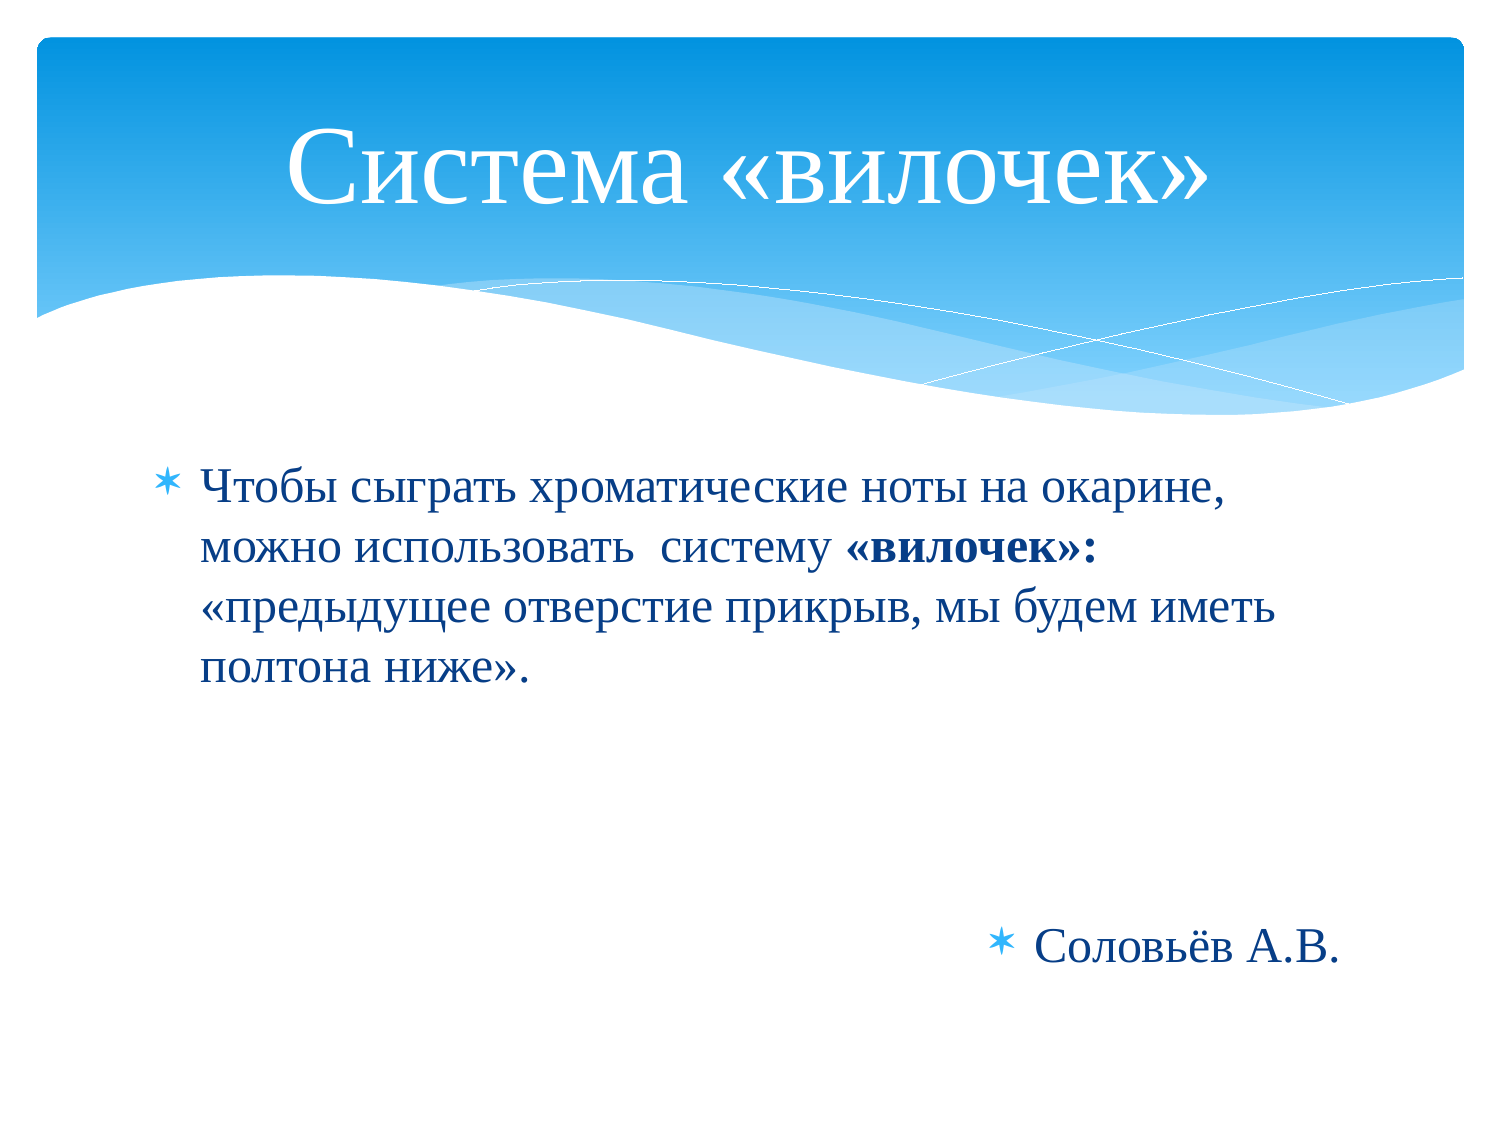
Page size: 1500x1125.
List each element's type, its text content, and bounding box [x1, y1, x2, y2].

title Система «вилочек» [75, 55, 1425, 261]
list Чтобы сыграть хроматические ноты на окарине, можно использовать систему «вилочек»: «предыдущее отверстие прикрыв, мы будем иметь полтона ниже». Соловьёв А.В. [140, 445, 1356, 1012]
